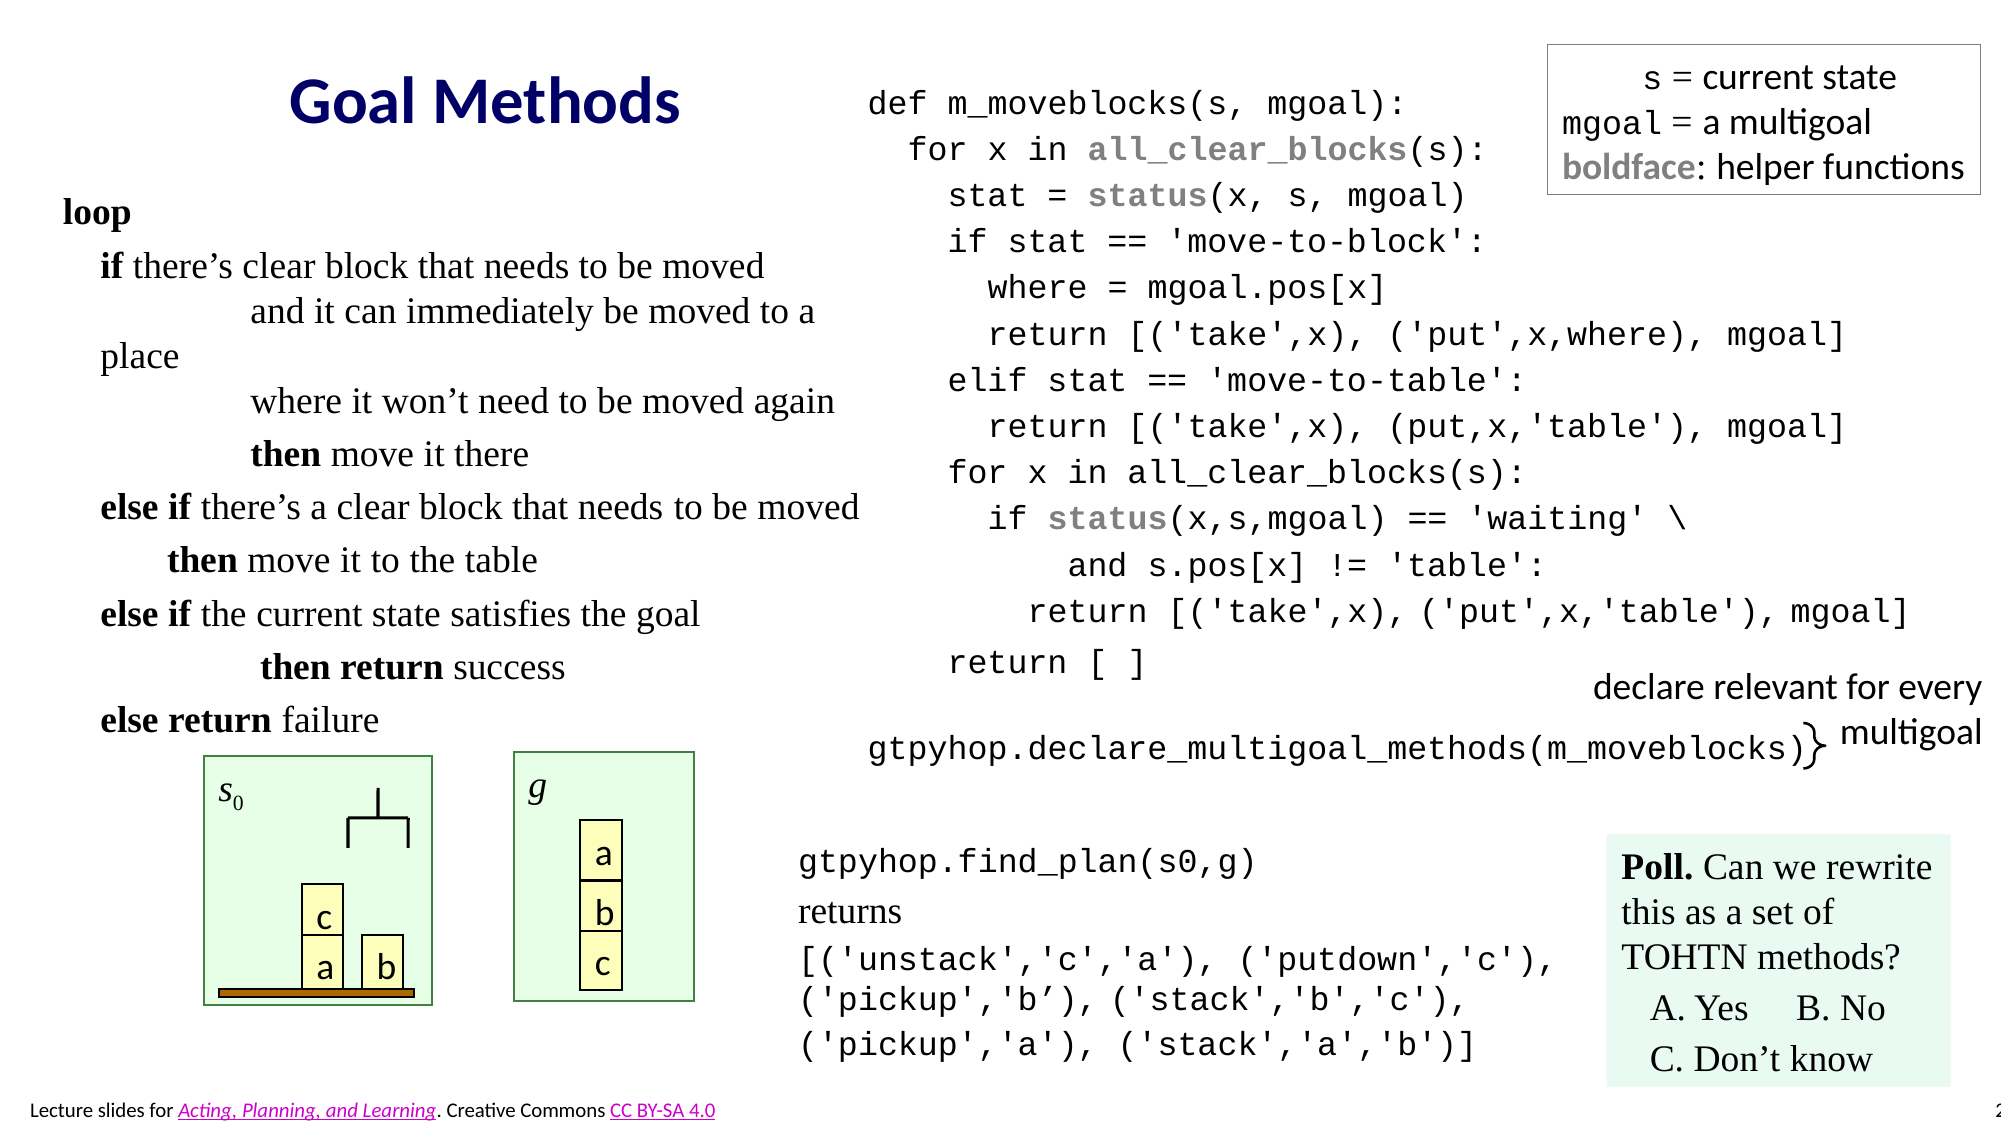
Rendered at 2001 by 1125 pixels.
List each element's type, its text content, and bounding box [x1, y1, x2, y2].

text_box Poll. Can we rewrite this as a set of TOHTN methods? A. Yes B. No C. Don’t know [1606, 834, 1951, 1087]
text_box g [513, 752, 694, 1001]
text_box s0 [203, 756, 432, 1005]
text_box a [580, 820, 622, 880]
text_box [347, 787, 409, 849]
list def m_moveblocks(s, mgoal): for x in all_clear_blocks(s): stat = status(x, s, mgoal) if stat == 'move-to-block': where = mgoal.pos[x] return [('take',x), ('put',x,where), mgoal] elif stat == 'move-to-table': return [('take',x), (put,x,'table'), mgoal] for x in all_clear_blocks(s): if status(x,s,mgoal) == 'waiting' \ and s.pos[x] != 'table': return [('take',x), ('put',x,'table'), mgoal] return [ ] gtpyhop.declare_multigoal_methods(m_moveblocks) [852, 73, 1935, 761]
text_box b [580, 880, 622, 930]
text_box c [580, 930, 622, 991]
text_box s = current state mgoal = a multigoal boldface: helper functions [1547, 44, 1981, 195]
text_box [1803, 722, 1827, 770]
text_box [218, 989, 414, 998]
text_box declare relevant for every multigoal [1578, 655, 1998, 760]
text_box b [361, 934, 404, 989]
text_box gtpyhop.find_plan(s0,g) returns [('unstack','c','a'), ('putdown','c'), ('pickup','b’), ('stack','b','c'), ('pickup','a'), ('stack','a','b')] [783, 832, 1596, 1081]
title Goal Methods [136, 20, 835, 145]
text_box c [301, 884, 344, 934]
text_box loop if there’s clear block that needs to be moved and it can immediately be moved to a place where it won’t need to be moved again then move it there else if there’s a clear block that needs to be moved then move it to the table else if the current state satisfies the goal then return success else return failure [48, 179, 884, 748]
text_box a [301, 934, 344, 989]
